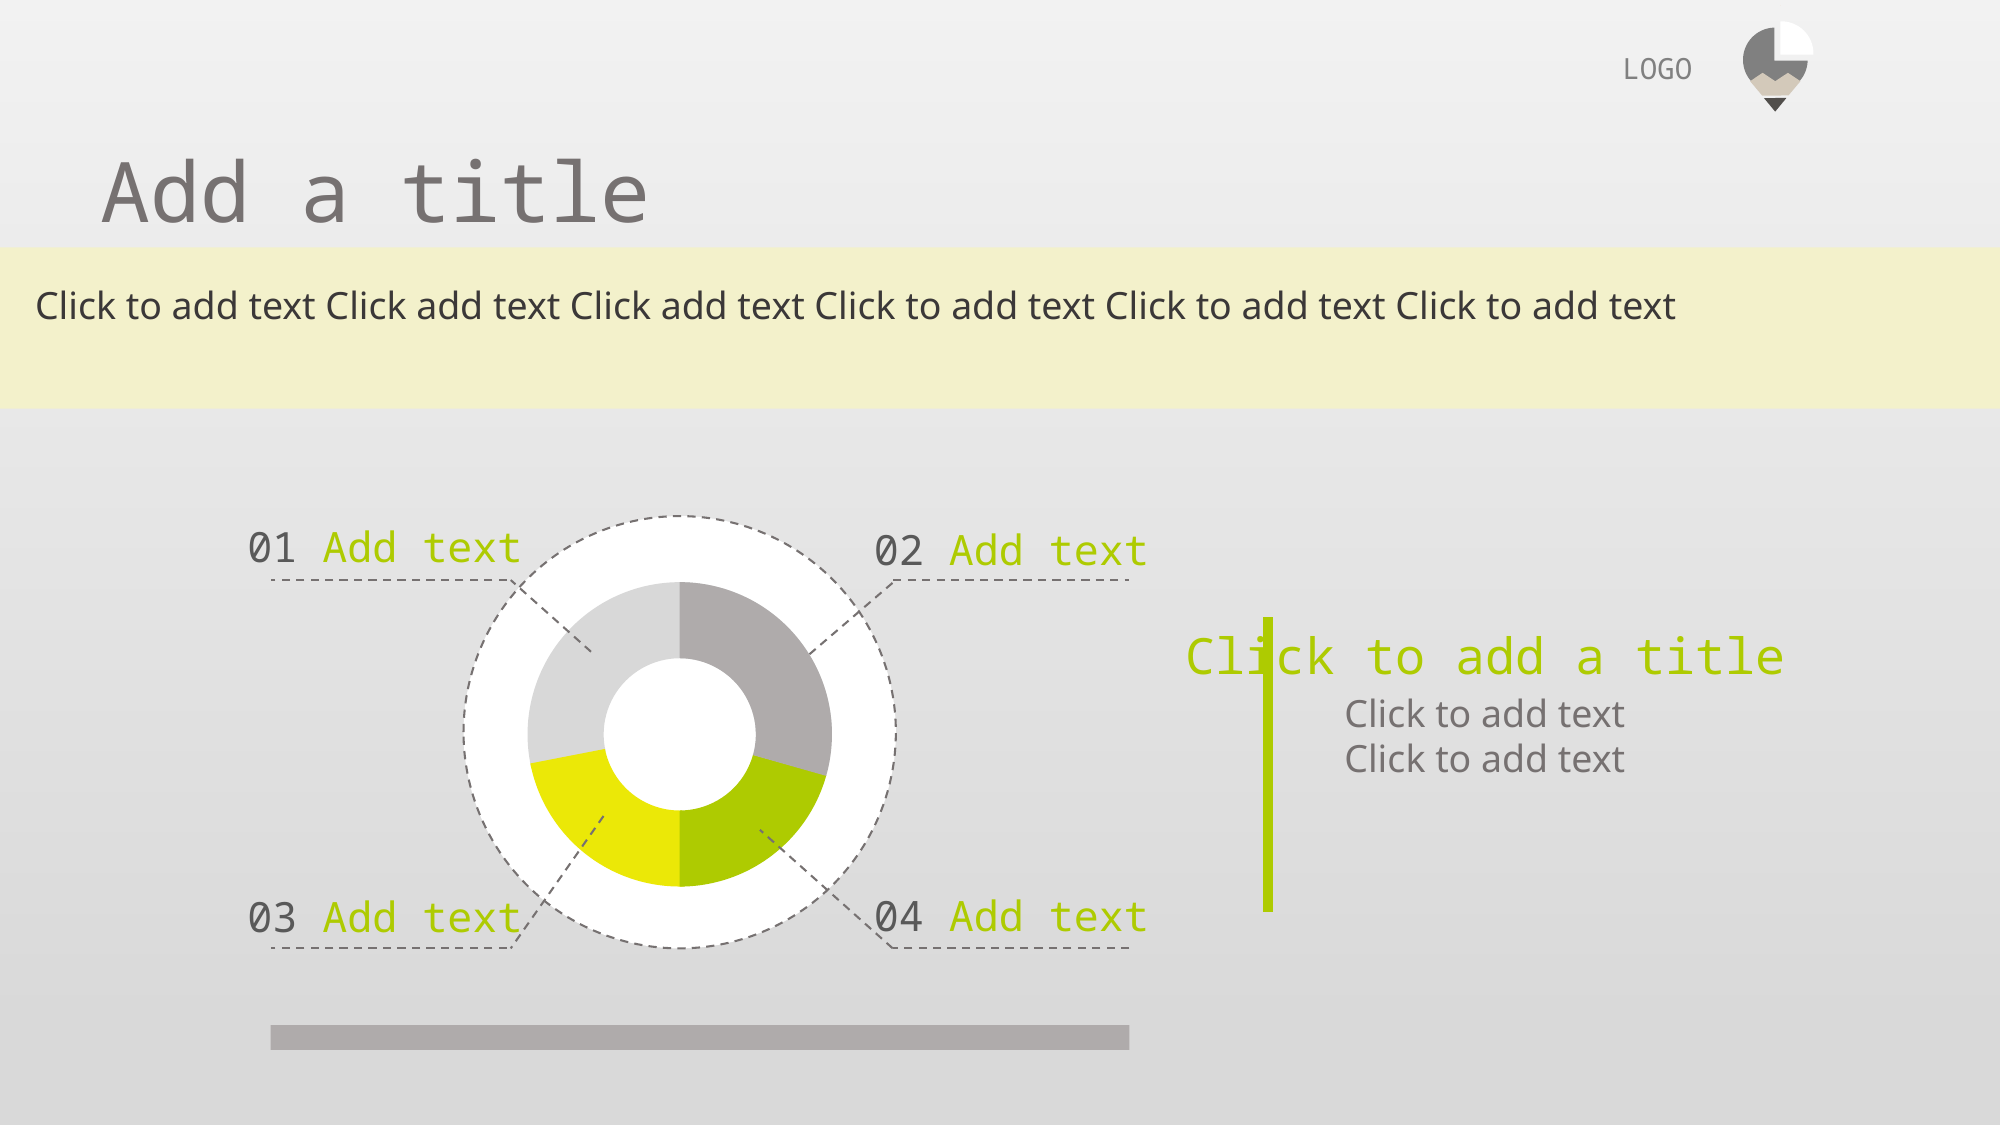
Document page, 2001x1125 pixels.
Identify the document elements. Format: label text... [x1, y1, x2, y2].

text_box [604, 867, 759, 950]
text_box [529, 747, 678, 888]
text_box [678, 756, 827, 888]
text_box [605, 660, 754, 809]
text_box [270, 1024, 1130, 1051]
text_box [802, 674, 897, 829]
text_box [462, 596, 549, 867]
text_box 01 Add text [232, 513, 537, 579]
text_box 04 Add text [893, 882, 1164, 947]
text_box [510, 816, 604, 949]
text_box 03 Add text [232, 882, 510, 948]
text_box [678, 581, 834, 778]
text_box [759, 829, 893, 949]
text_box [0, 246, 2000, 410]
text_box Click to add text Click to add text [1329, 692, 1641, 788]
text_box [526, 581, 678, 762]
text_box Click to add a title [1268, 617, 1800, 692]
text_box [510, 580, 592, 652]
text_box Click to add text Click add text Click add text Click to add text Click to add text Click to add text [20, 274, 1693, 335]
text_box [787, 579, 896, 674]
text_box [526, 515, 834, 623]
text_box Add a title [86, 131, 666, 246]
text_box Click to add a title [1170, 617, 1267, 692]
text_box 02 Add text [859, 516, 1164, 581]
